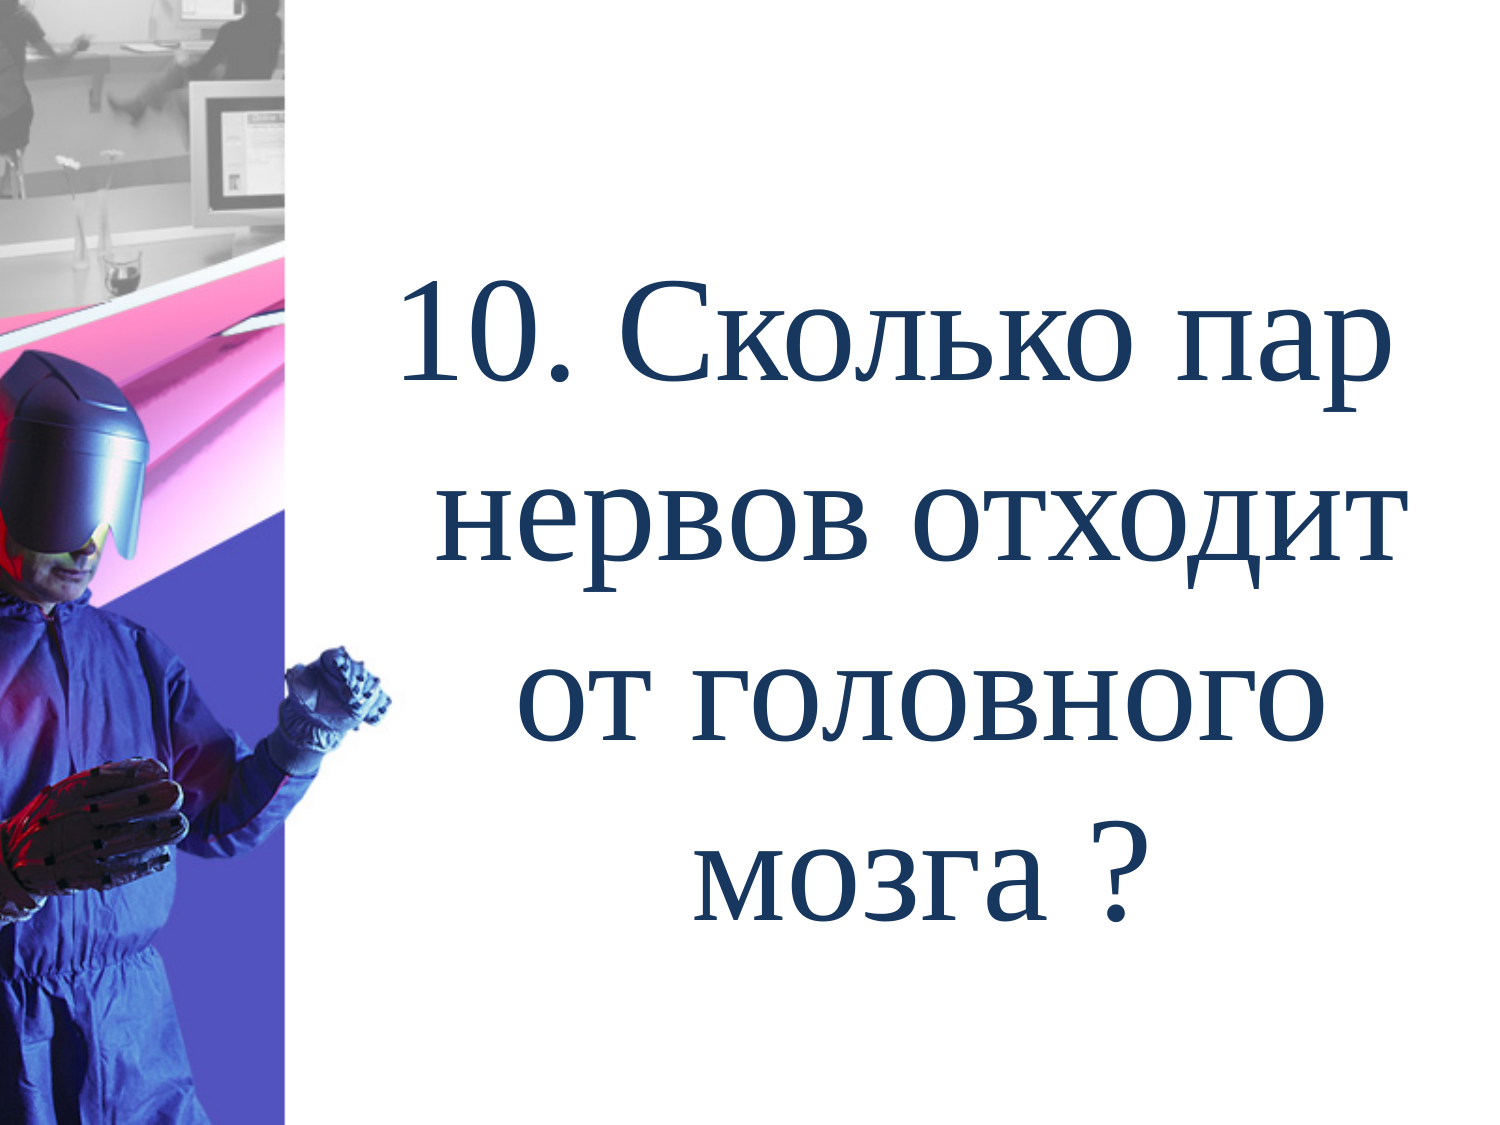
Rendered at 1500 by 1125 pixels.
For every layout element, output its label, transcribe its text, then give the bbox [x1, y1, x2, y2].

list 10. Сколько пар нервов отходит от головного мозга ? [328, 222, 1461, 932]
picture [0, 0, 1500, 1125]
